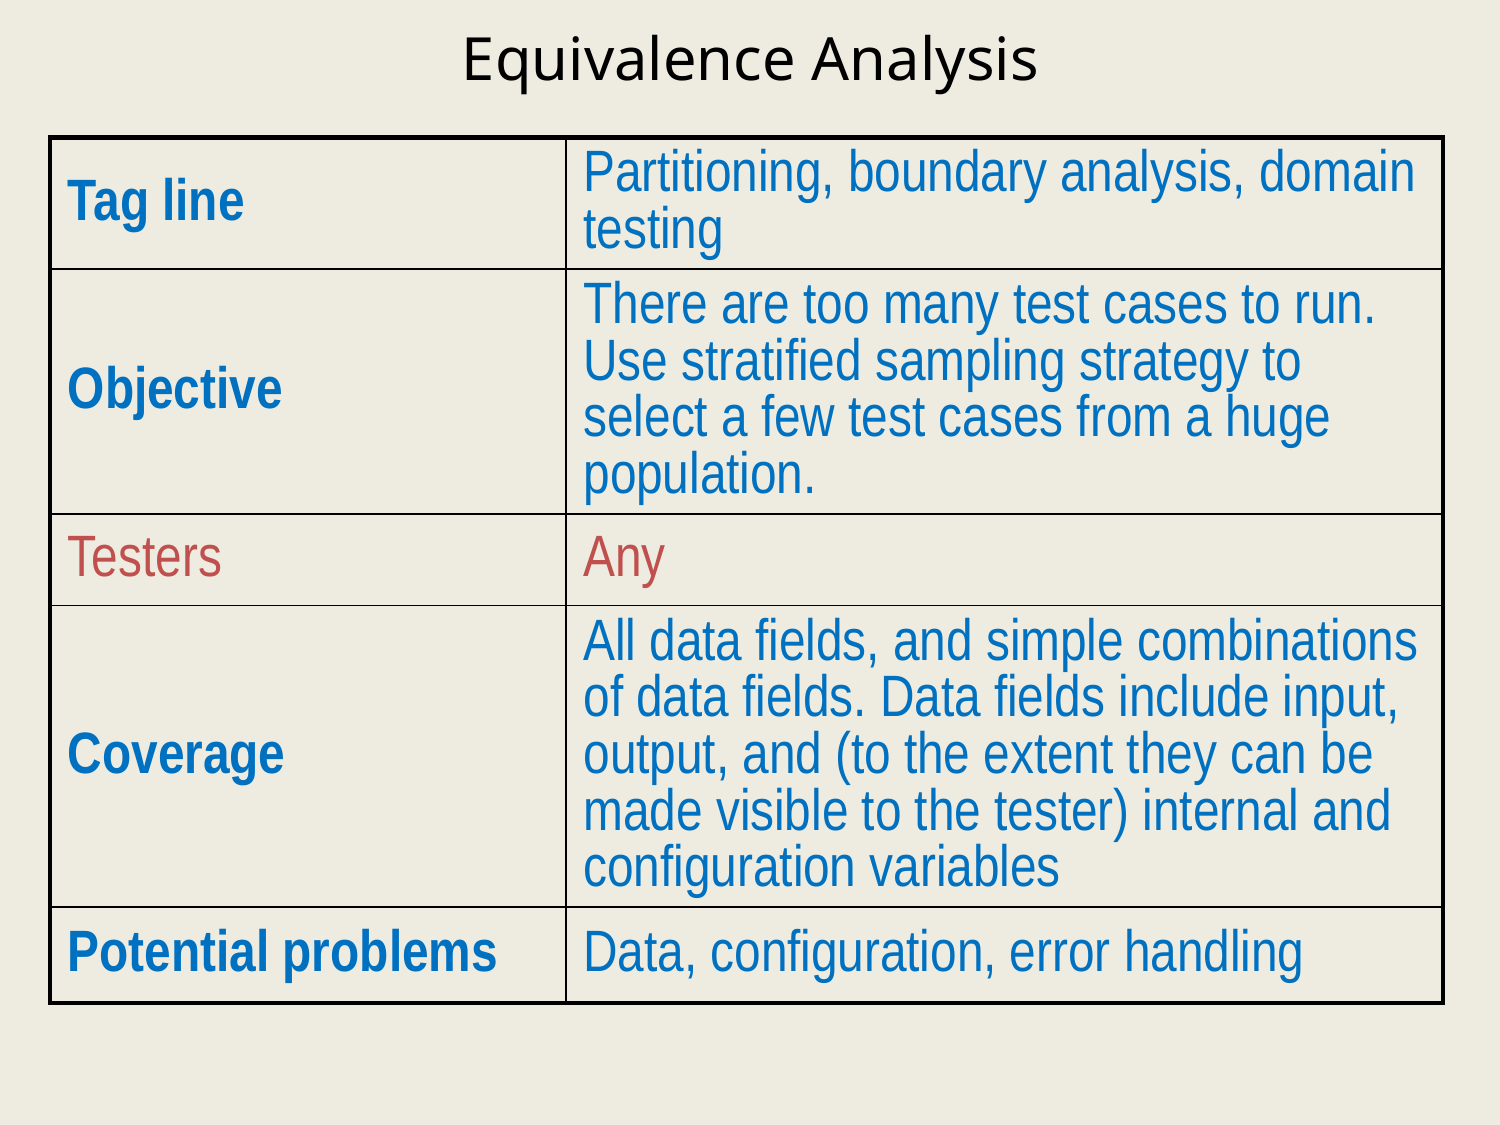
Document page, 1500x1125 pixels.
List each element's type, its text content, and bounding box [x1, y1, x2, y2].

table_cell All data fields, and simple combinations of data fields. Data fields include input, output, and (to the extent they can be made visible to the tester) internal and configuration variables [567, 606, 1441, 906]
table_cell Data, configuration, error handling [567, 908, 1441, 1001]
table_header Partitioning, boundary analysis, domain testing [567, 140, 1441, 268]
table_cell Coverage [52, 606, 565, 906]
table_cell There are too many test cases to run. Use stratified sampling strategy to select a few test cases from a huge population. [567, 270, 1441, 513]
table_header Tag line [52, 140, 565, 268]
table_cell Objective [52, 270, 565, 513]
table_cell Testers [52, 515, 565, 605]
table_cell Potential problems [52, 908, 565, 1001]
table_cell Any [567, 515, 1441, 605]
title Equivalence Analysis [12, 12, 1489, 100]
